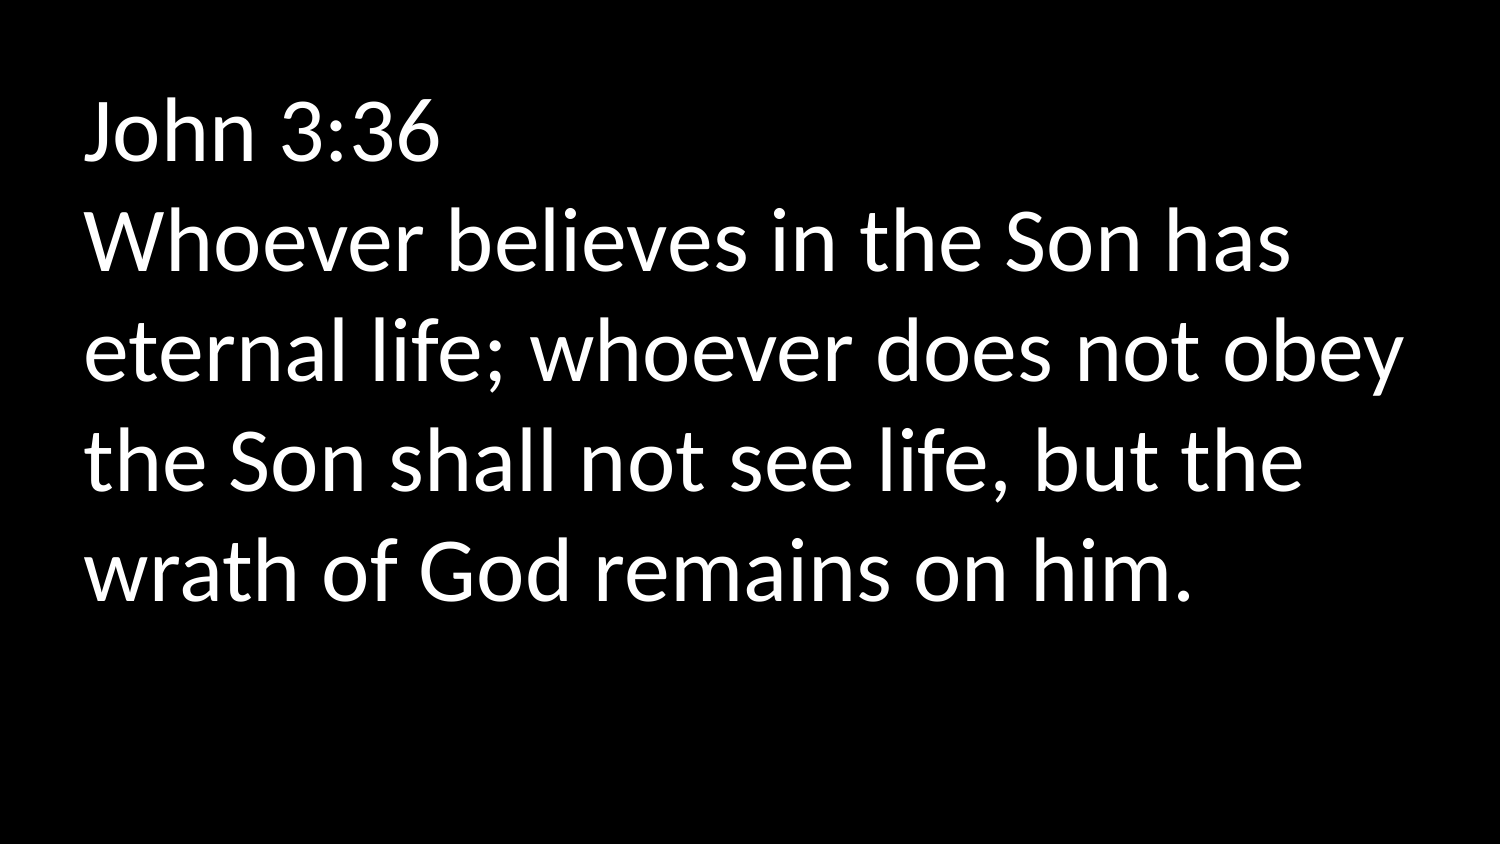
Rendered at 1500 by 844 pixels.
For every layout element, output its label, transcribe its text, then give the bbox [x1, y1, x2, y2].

text_box John 3:36 Whoever believes in the Son has eternal life; whoever does not obey the Son shall not see life, but the wrath of God remains on him. [68, 62, 1447, 628]
